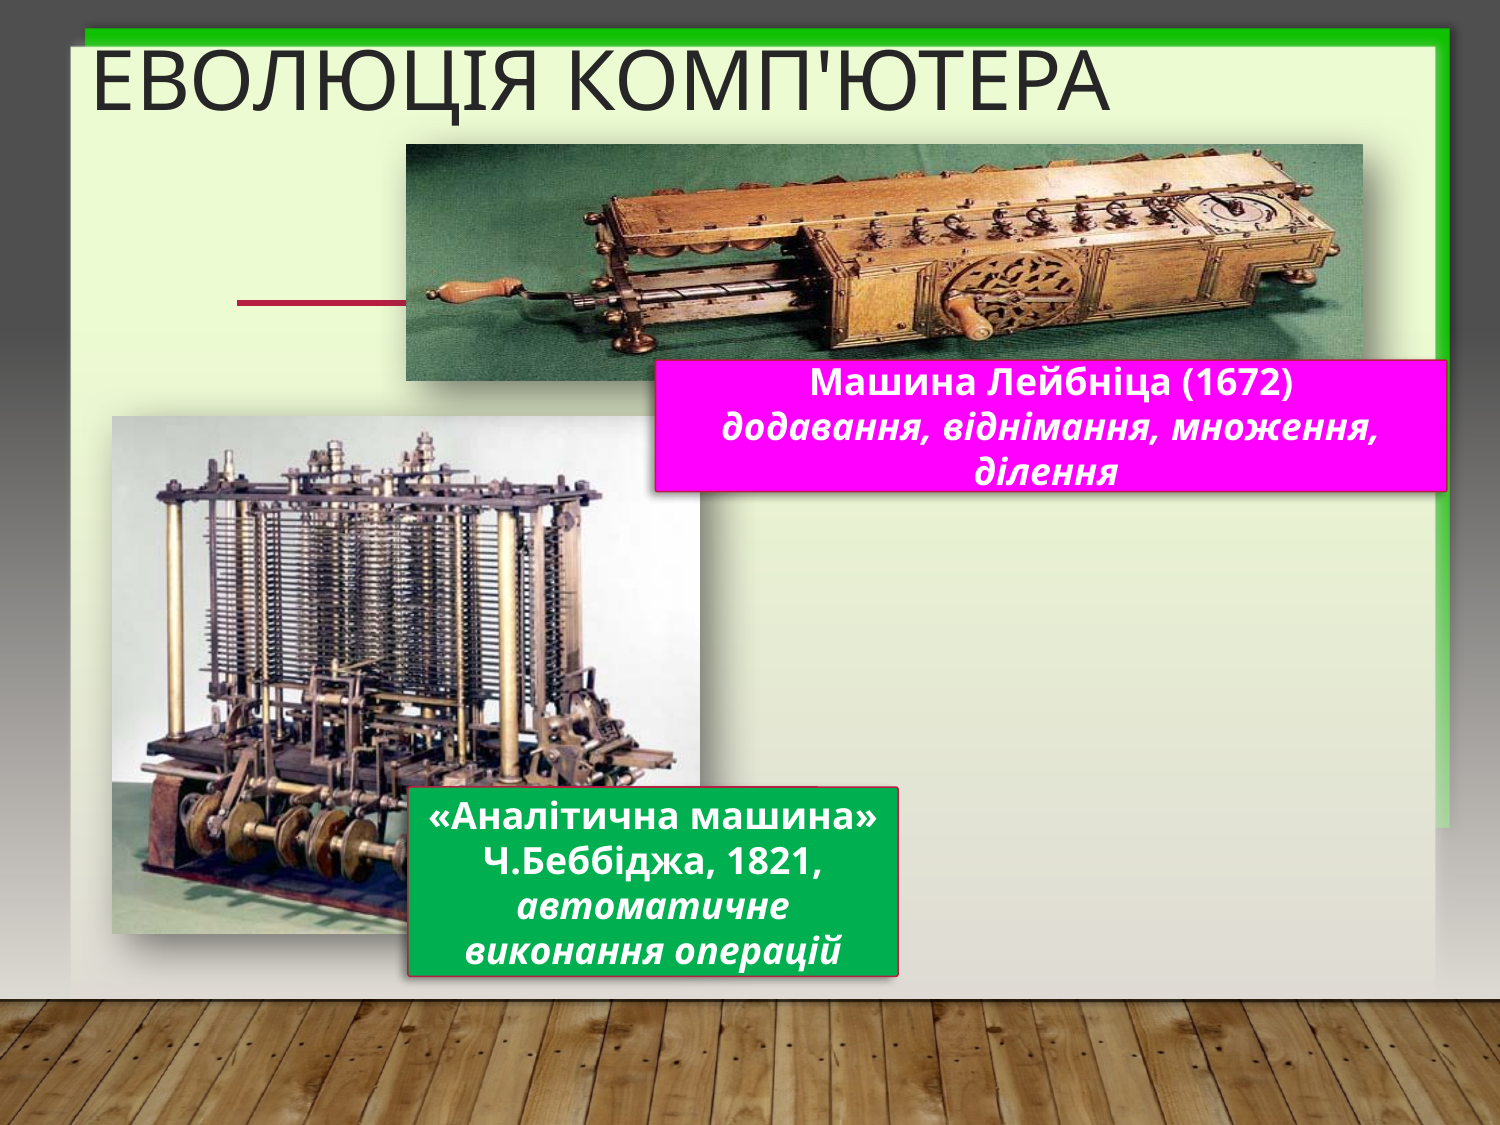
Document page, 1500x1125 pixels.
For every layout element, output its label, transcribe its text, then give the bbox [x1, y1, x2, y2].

text_box Машина Лейбніца (1672) додавання, віднімання, множення, ділення [654, 359, 1448, 493]
picture [0, 0, 1500, 397]
title Еволюція комп'ютера [74, 30, 1425, 219]
text_box «Аналітична машина» Ч.Беббіджа, 1821, автоматичне виконання операцій [407, 786, 899, 978]
picture [112, 416, 700, 934]
picture [0, 999, 1500, 1125]
